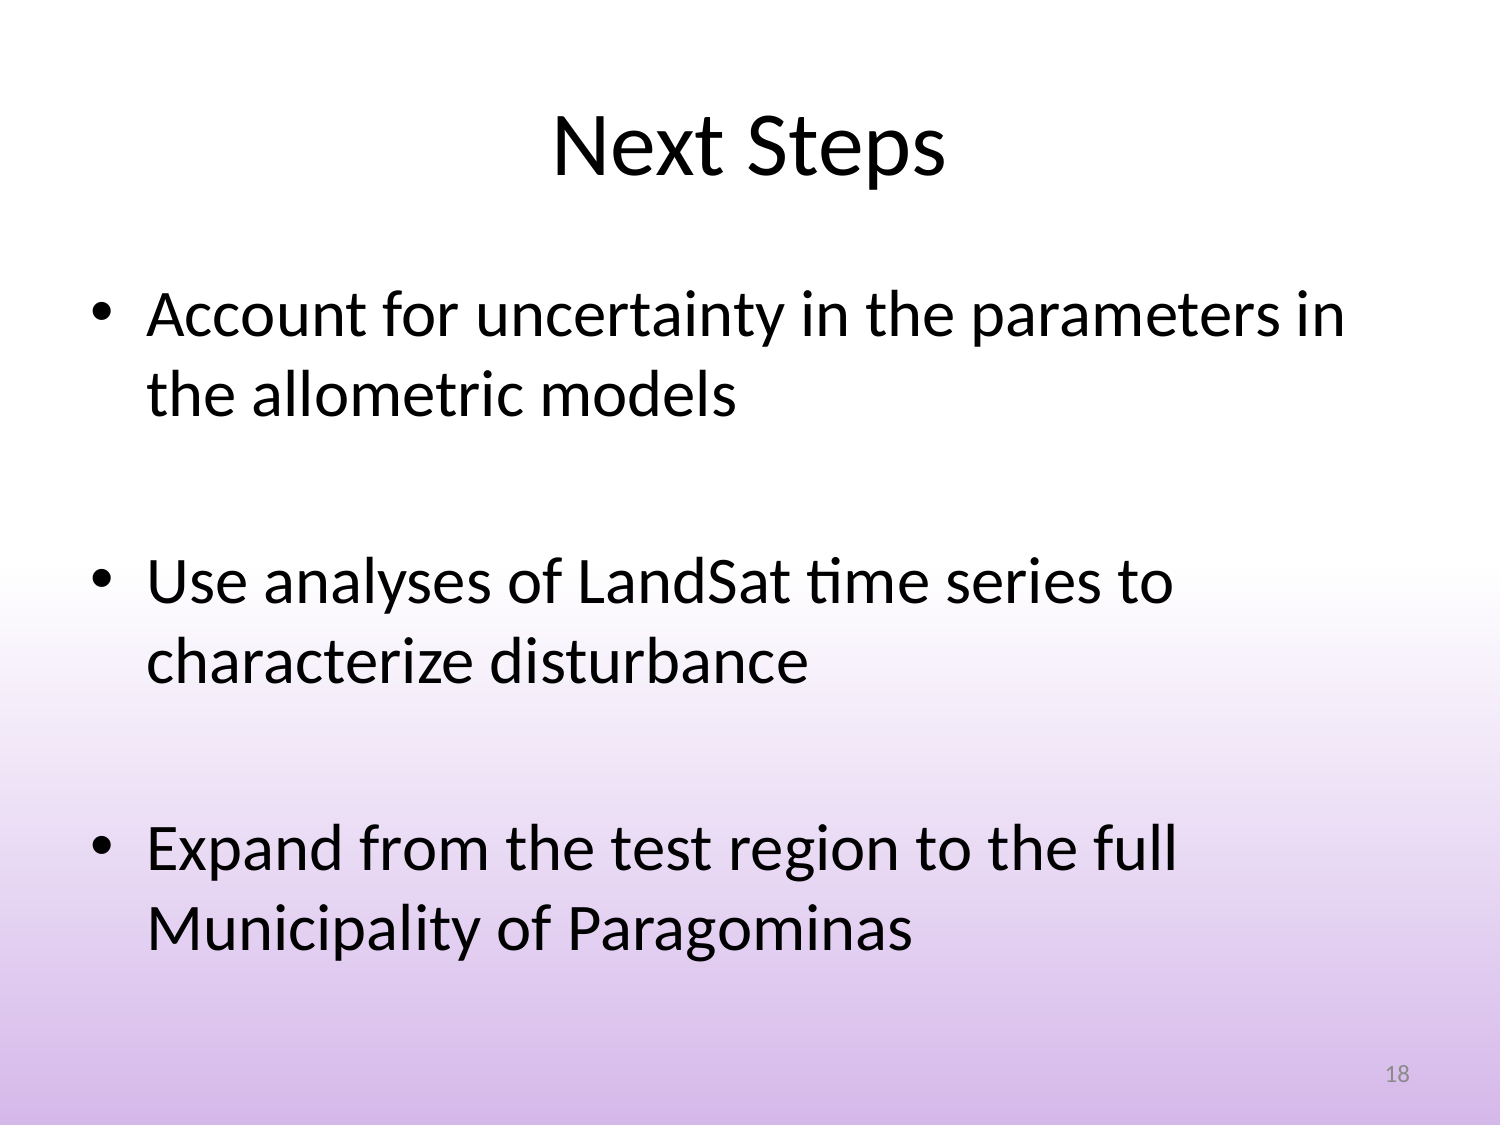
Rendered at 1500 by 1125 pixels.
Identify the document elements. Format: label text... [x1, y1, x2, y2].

title Next Steps [75, 45, 1425, 233]
slide_number 18 [1074, 1042, 1425, 1103]
list Account for uncertainty in the parameters in the allometric models Use analyses of LandSat time series to characterize disturbance Expand from the test region to the full Municipality of Paragominas [75, 262, 1425, 1005]
